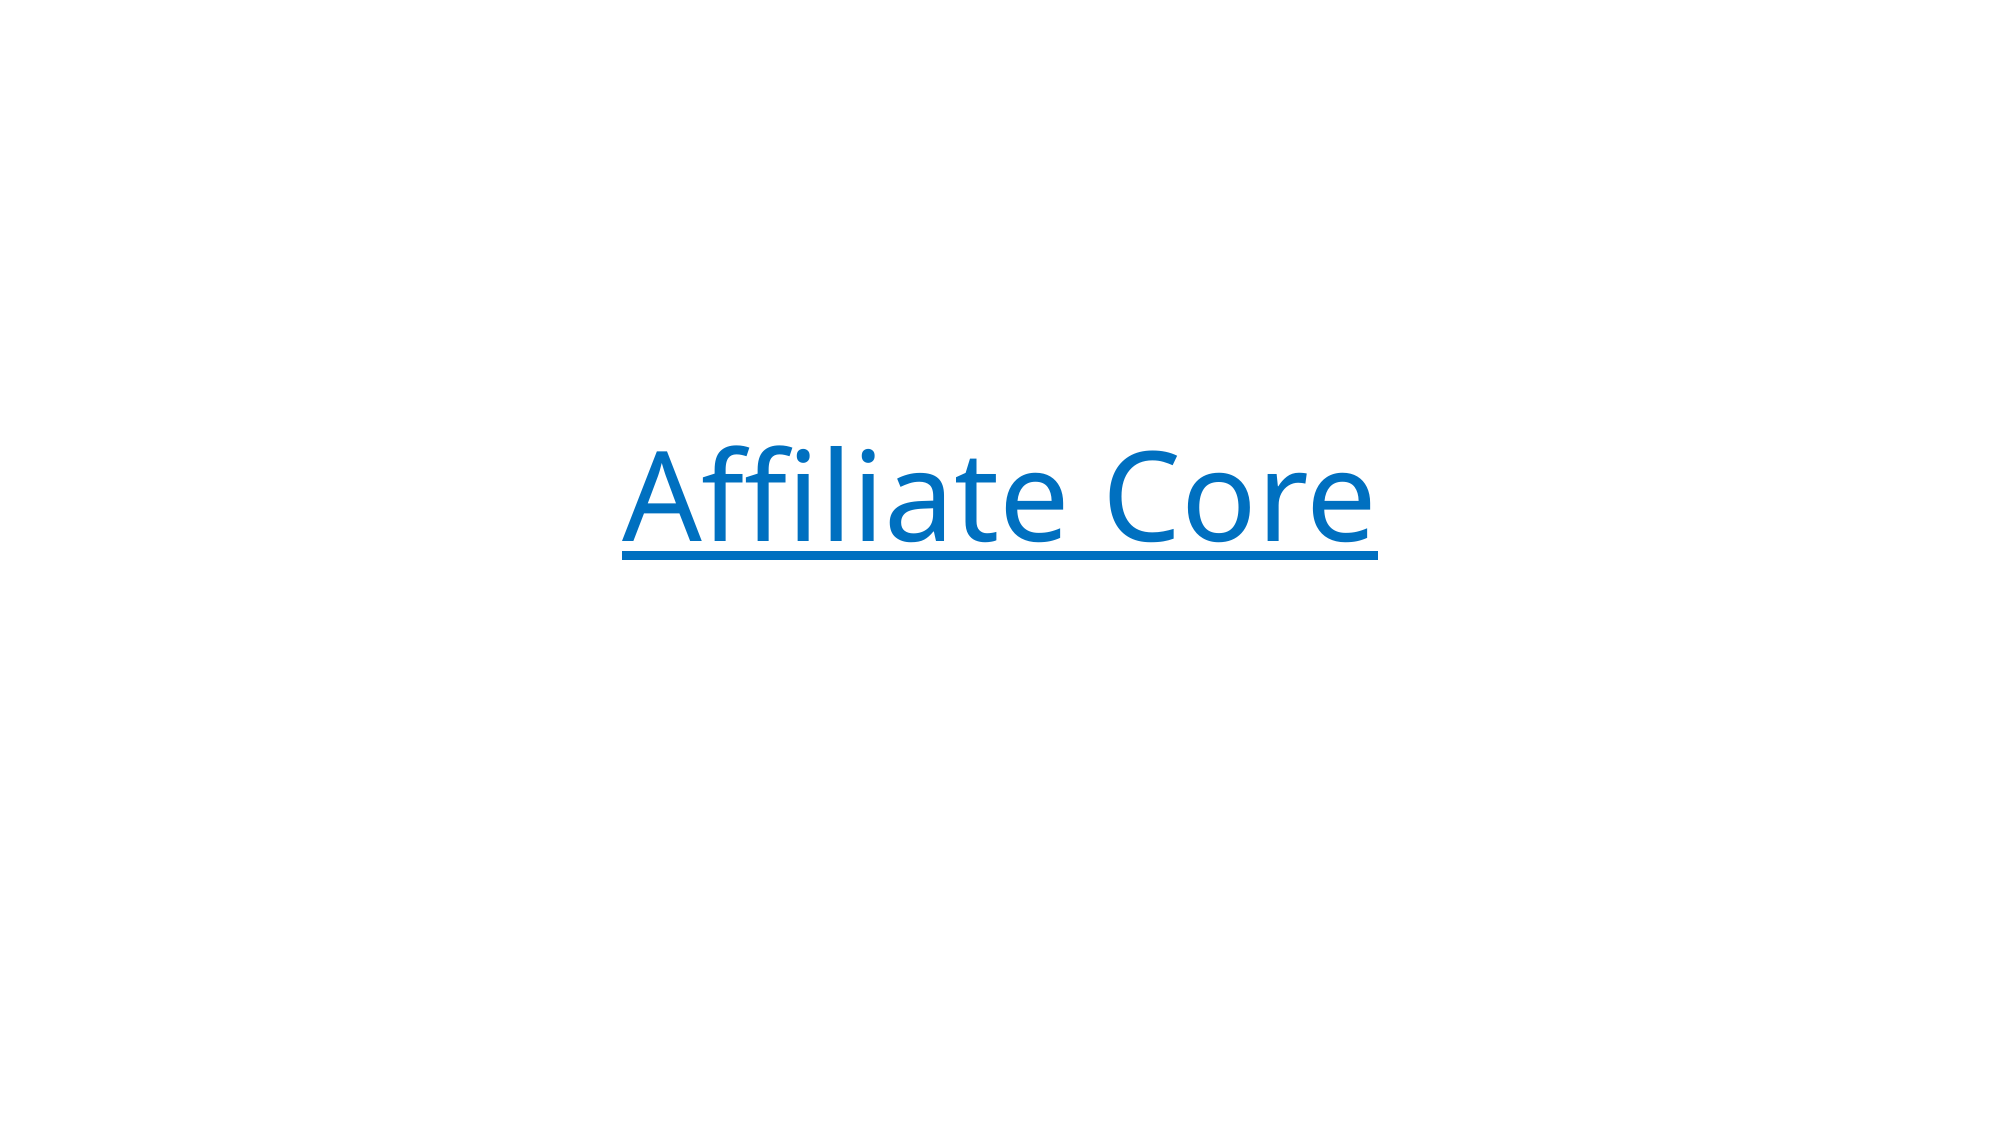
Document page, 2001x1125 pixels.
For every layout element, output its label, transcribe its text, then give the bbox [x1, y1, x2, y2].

title Affiliate Core [249, 184, 1750, 576]
